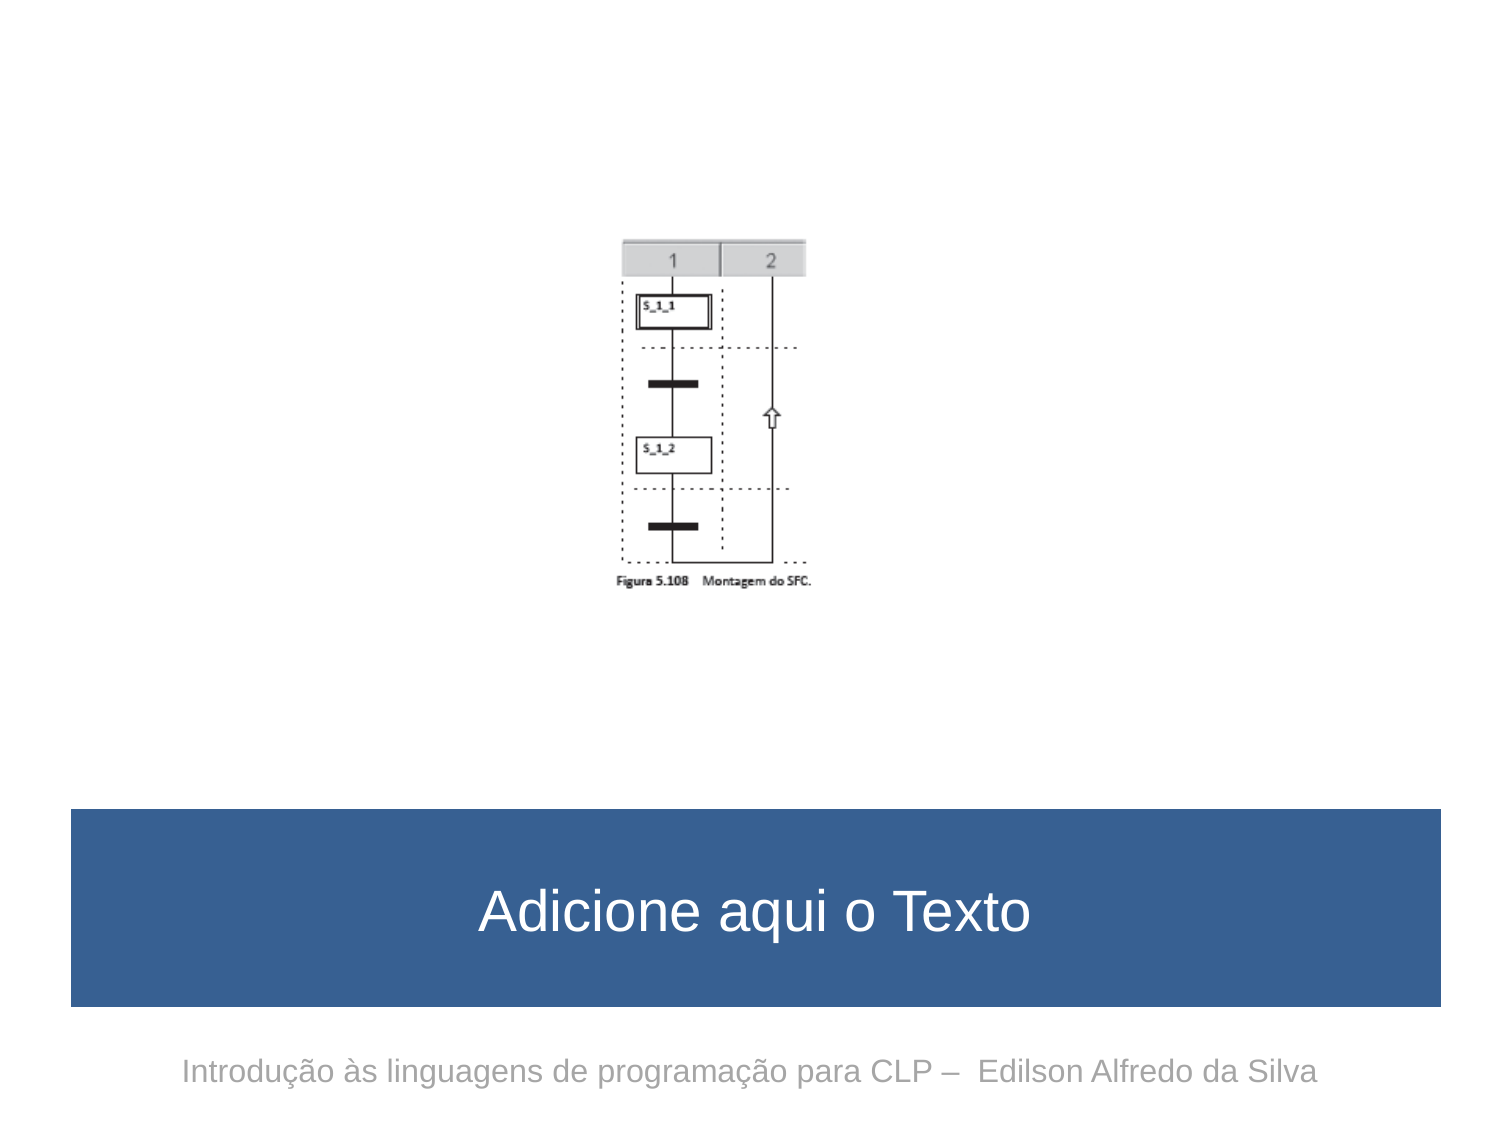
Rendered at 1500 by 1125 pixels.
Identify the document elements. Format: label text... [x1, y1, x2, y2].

text_box Adicione aqui o Texto [70, 808, 1442, 1008]
footer Introdução às linguagens de programação para CLP – Edilson Alfredo da Silva [0, 1042, 1500, 1103]
picture [560, 219, 873, 607]
